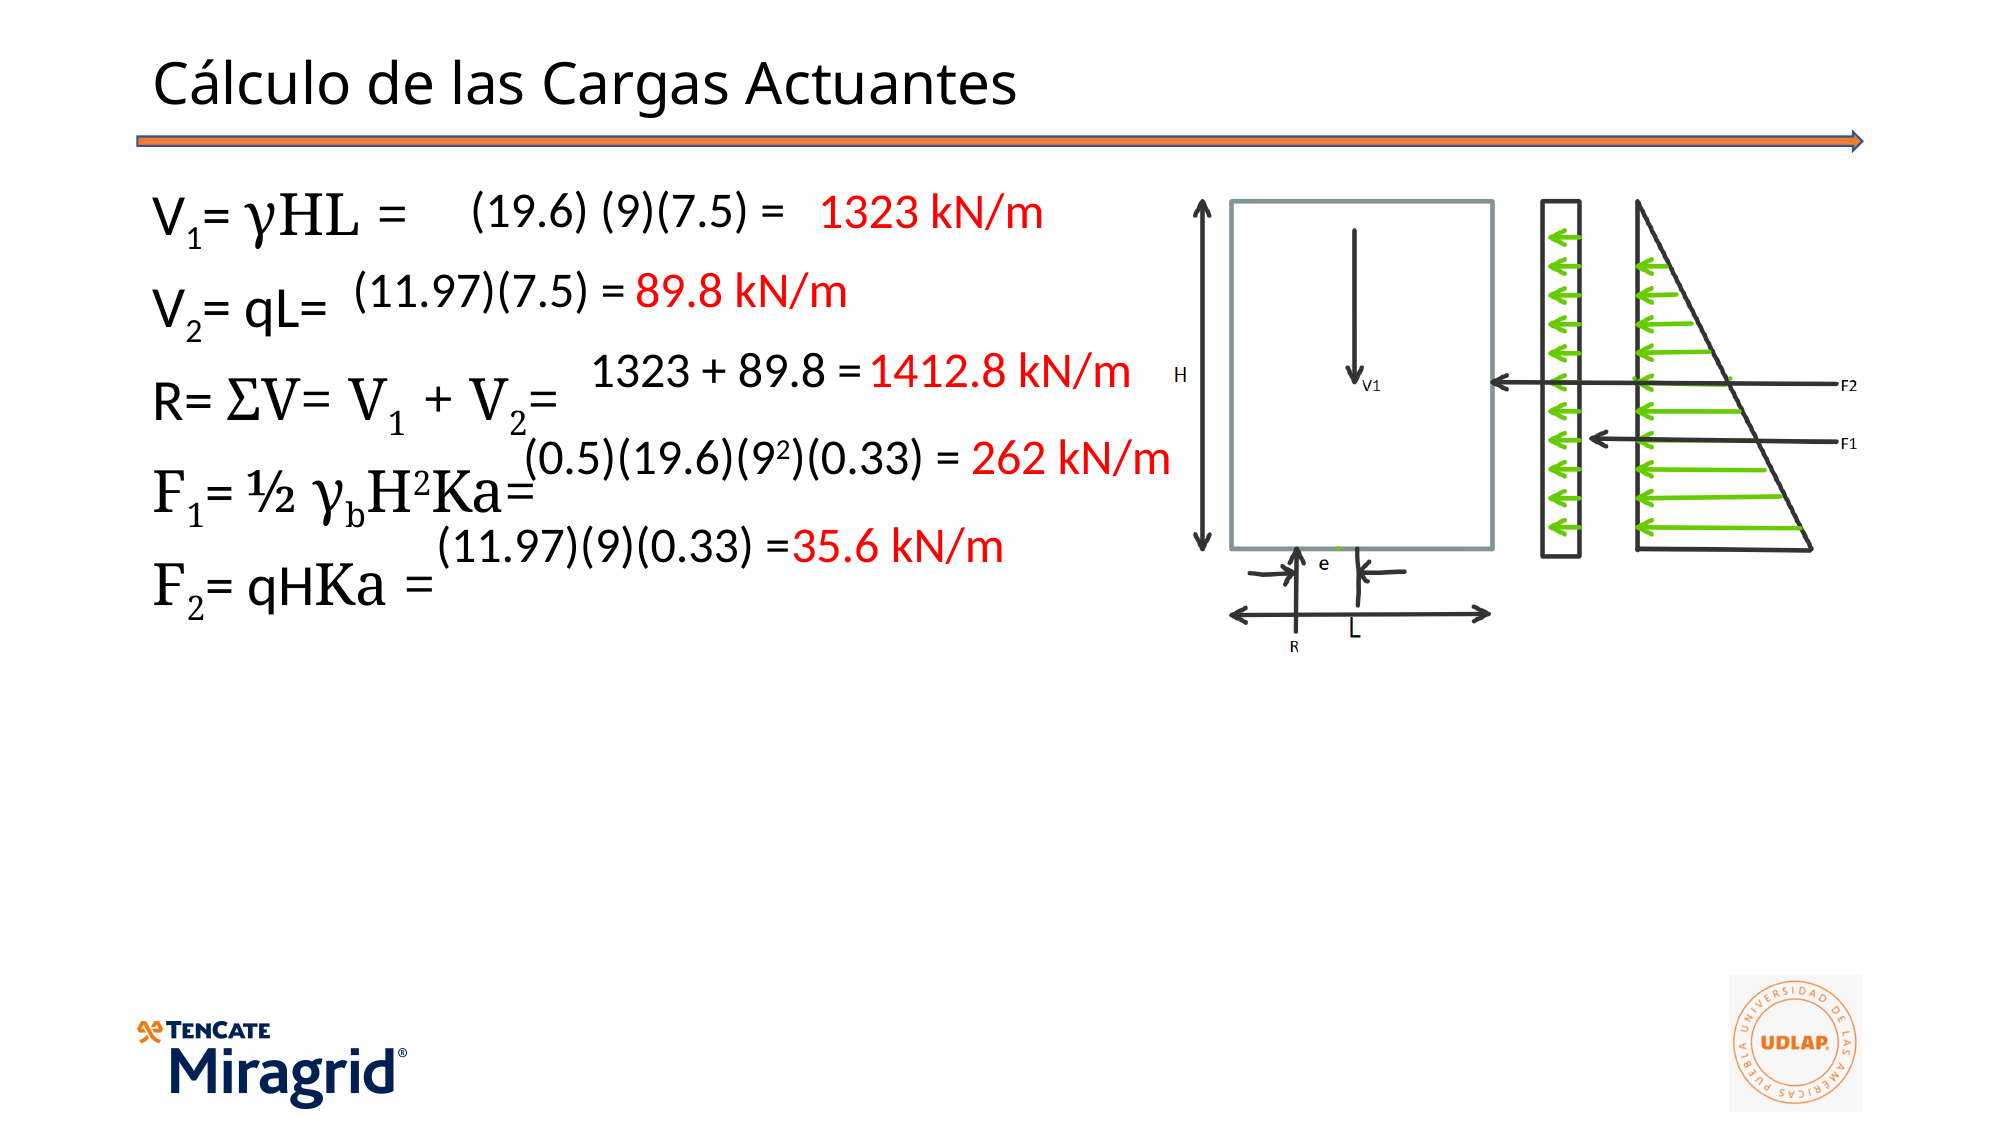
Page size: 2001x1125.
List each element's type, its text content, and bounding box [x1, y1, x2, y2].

text_box 35.6 kN/m [776, 504, 1021, 580]
text_box 1323 kN/m [802, 170, 1060, 246]
text_box 1412.8 kN/m [852, 329, 1148, 405]
text_box 89.8 kN/m [619, 250, 864, 326]
picture [137, 1021, 407, 1109]
text_box (0.5)(19.6)(92)(0.33) = [507, 417, 955, 493]
text_box (11.97)(9)(0.33) = [420, 504, 776, 580]
text_box 1323 + 89.8 = [574, 330, 852, 405]
picture [1173, 193, 1919, 659]
text_box 262 kN/m [955, 417, 1173, 493]
text_box (19.6) (9)(7.5) = [455, 170, 801, 246]
list V1= γHL = V2= qL= R= ΣV= V1 + V2= F1= ½ γbH2Ka= F2= qHKa = [137, 170, 1863, 1014]
picture [1726, 1014, 1863, 1112]
text_box (11.97)(7.5) = [337, 250, 619, 326]
title Cálculo de las Cargas Actuantes [137, 59, 1863, 112]
